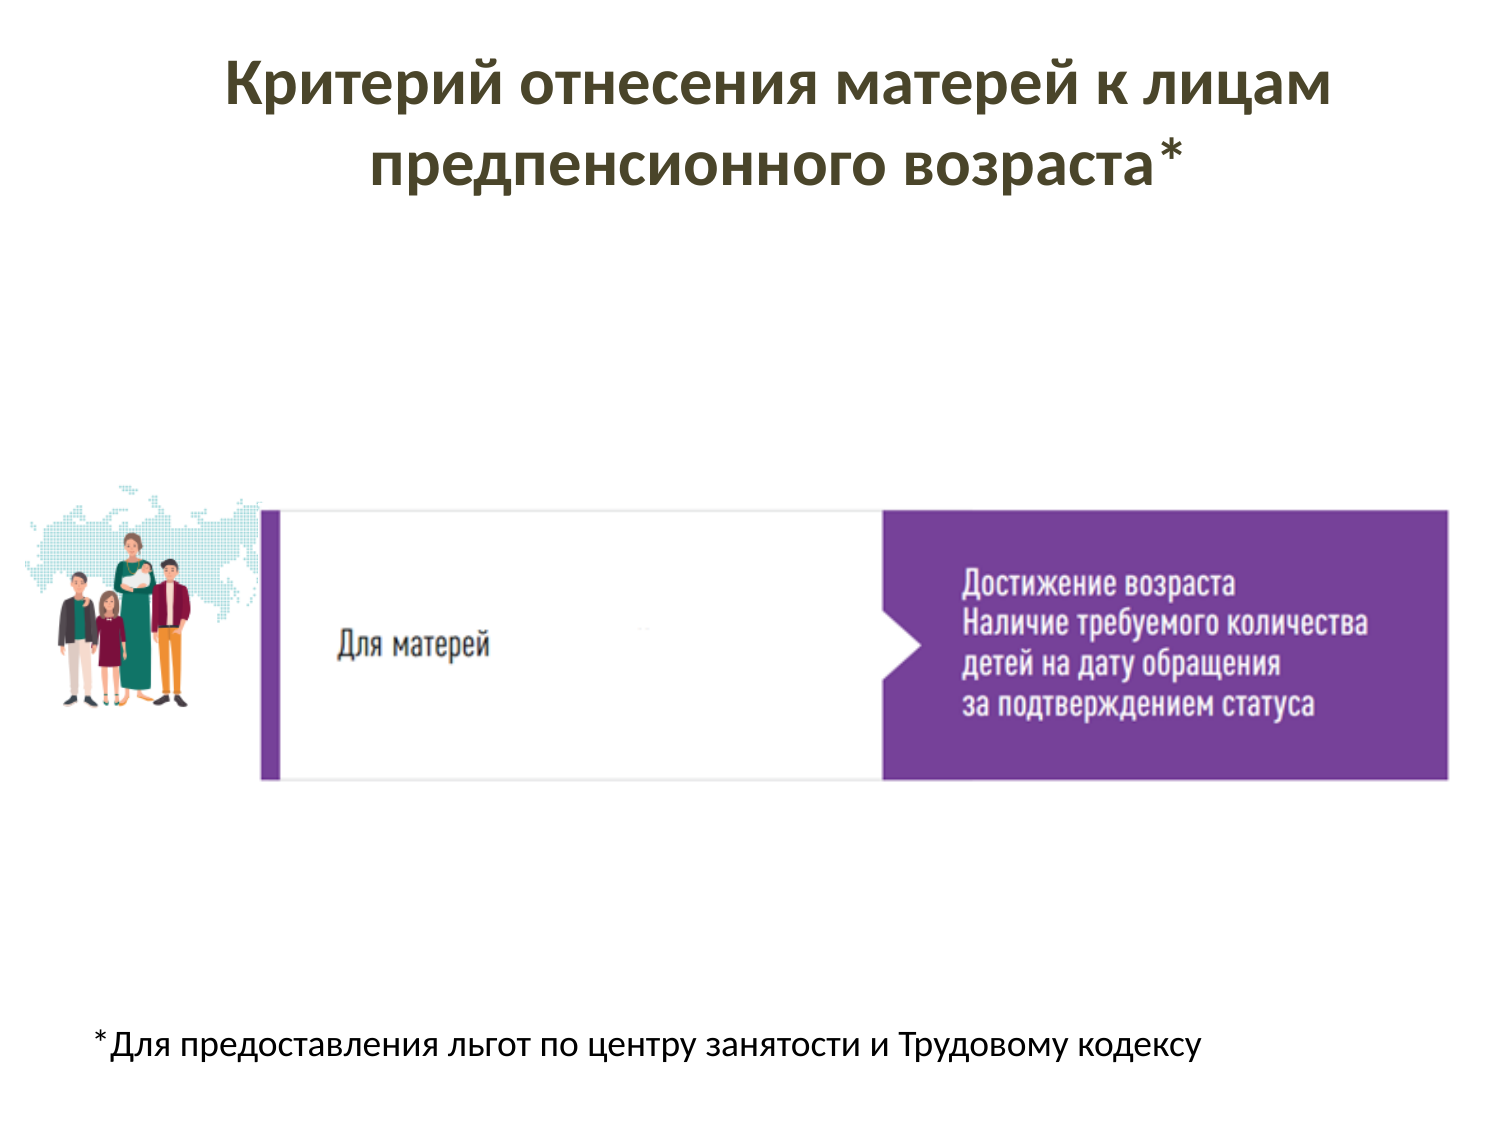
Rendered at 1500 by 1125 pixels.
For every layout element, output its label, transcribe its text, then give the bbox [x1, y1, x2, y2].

picture [25, 467, 1473, 823]
text_box *Для предоставления льгот по центру занятости и Трудовому кодексу [76, 1011, 1424, 1072]
text_box Критерий отнесения матерей к лицам предпенсионного возраста* [88, 30, 1471, 206]
